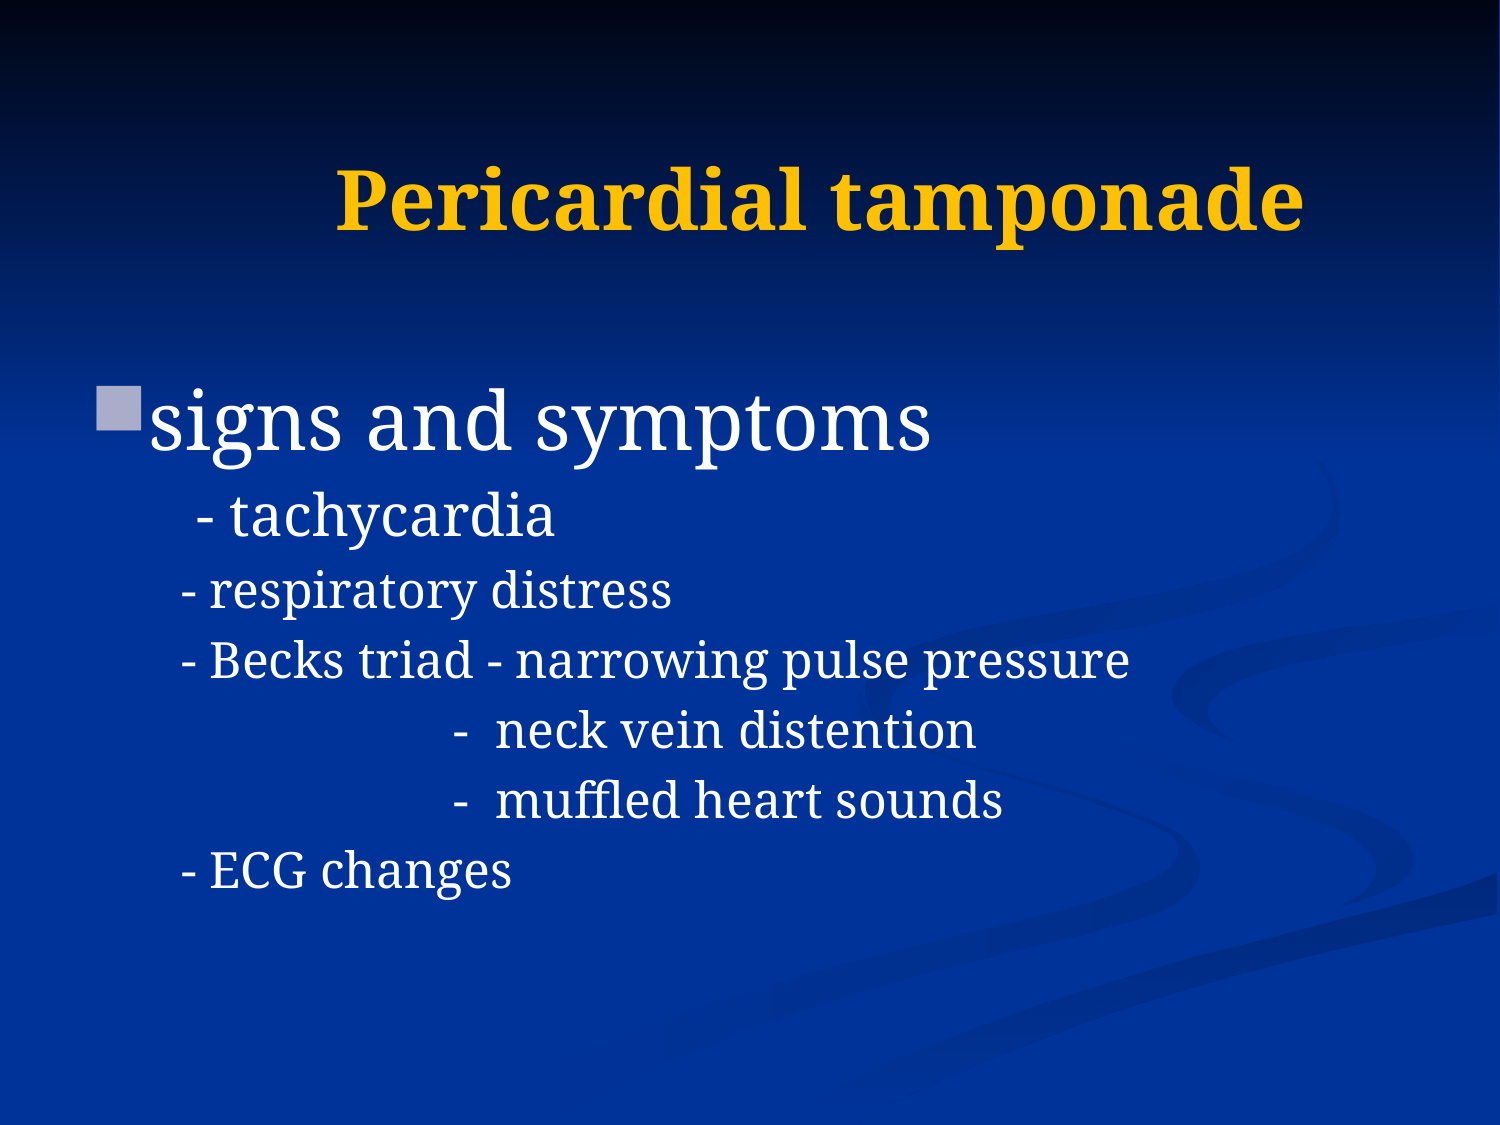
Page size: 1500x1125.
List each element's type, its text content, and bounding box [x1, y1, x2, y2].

list signs and symptoms - tachycardia - respiratory distress - Becks triad - narrowing pulse pressure - neck vein distention - muffled heart sounds - ECG changes [74, 361, 1426, 1038]
title Pericardial tamponade [74, 44, 1426, 233]
